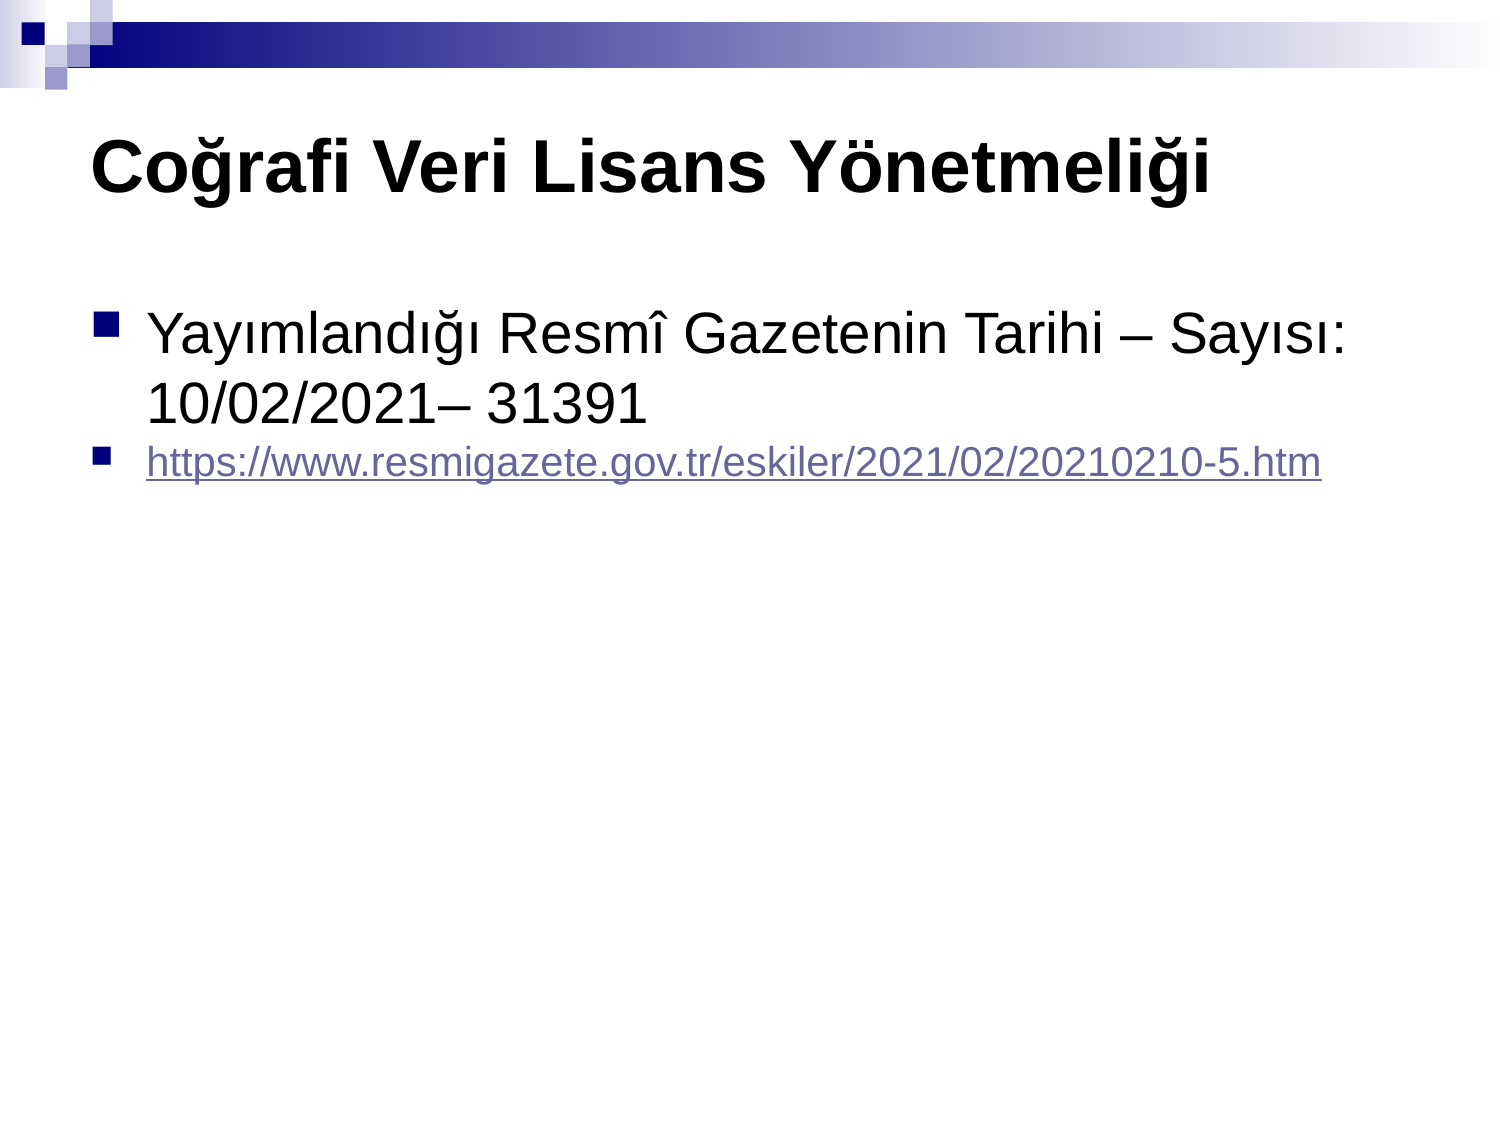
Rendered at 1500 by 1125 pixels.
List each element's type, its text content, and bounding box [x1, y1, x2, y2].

list Yayımlandığı Resmî Gazetenin Tarihi – Sayısı: 10/02/2021– 31391 https://www.resmigazete.gov.tr/eskiler/2021/02/20210210-5.htm [74, 287, 1426, 926]
title Coğrafi Veri Lisans Yönetmeliği [74, 74, 1426, 251]
